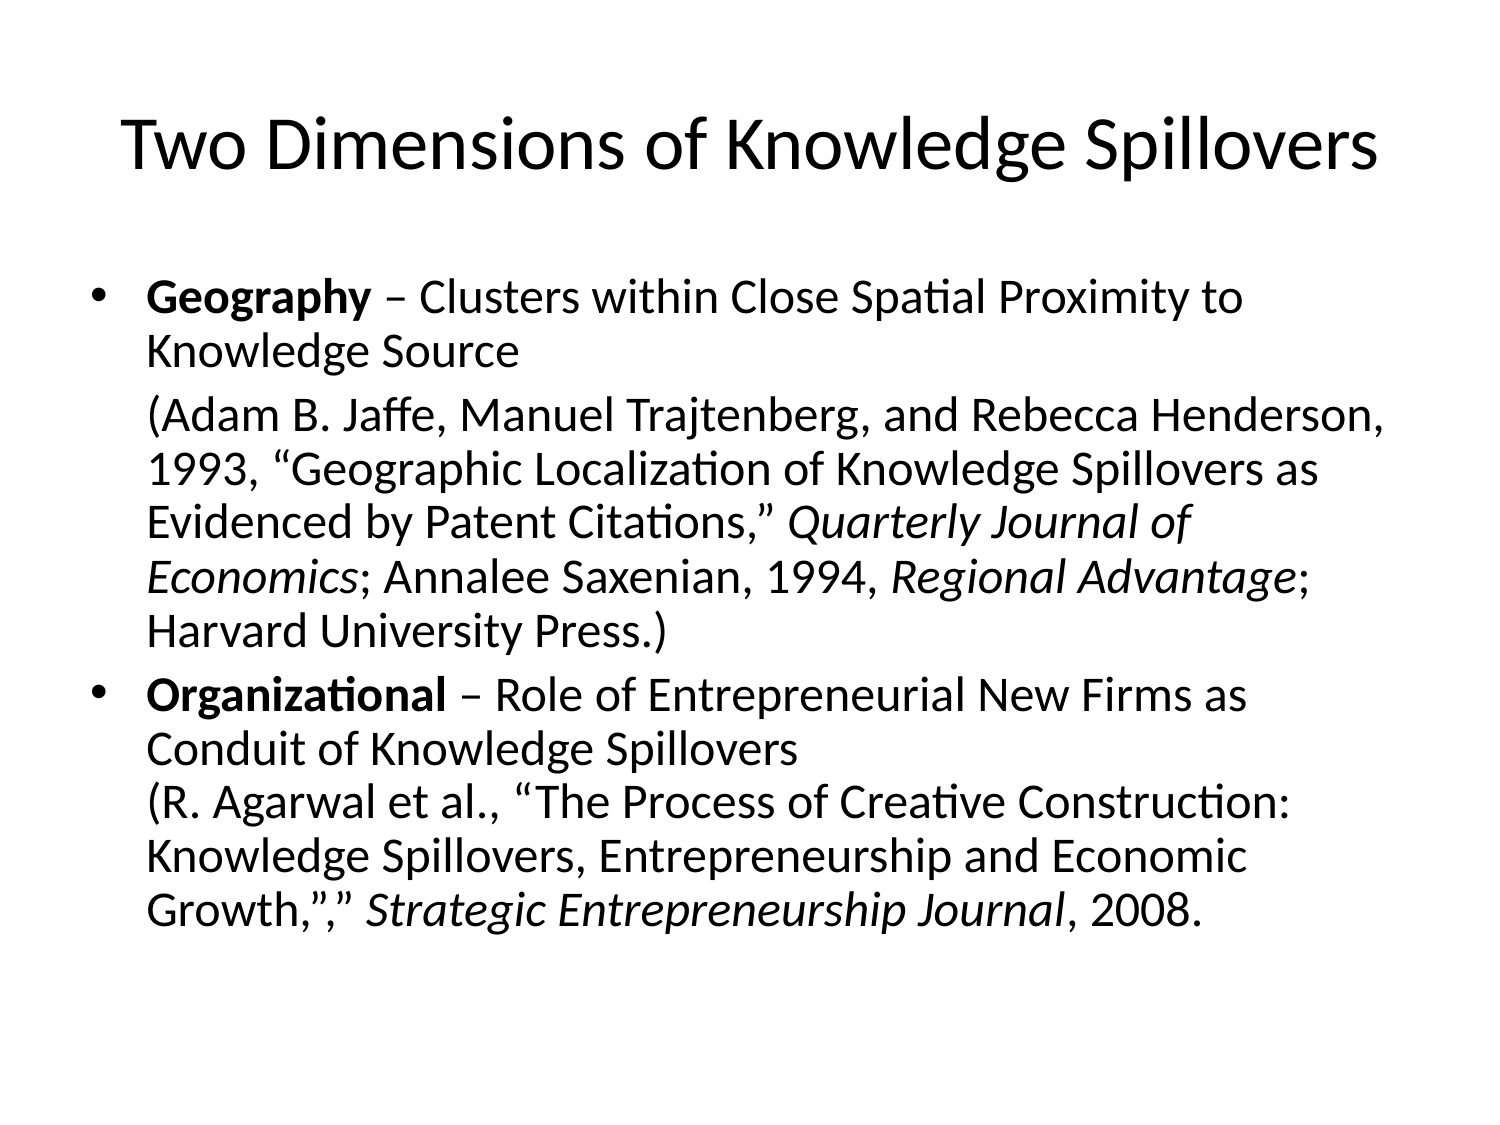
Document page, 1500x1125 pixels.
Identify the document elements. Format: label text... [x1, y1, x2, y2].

list Geography – Clusters within Close Spatial Proximity to Knowledge Source (Adam B. Jaffe, Manuel Trajtenberg, and Rebecca Henderson, 1993, “Geographic Localization of Knowledge Spillovers as Evidenced by Patent Citations,” Quarterly Journal of Economics; Annalee Saxenian, 1994, Regional Advantage; Harvard University Press.) Organizational – Role of Entrepreneurial New Firms as Conduit of Knowledge Spillovers (R. Agarwal et al., “The Process of Creative Construction: Knowledge Spillovers, Entrepreneurship and Economic Growth,”,” Strategic Entrepreneurship Journal, 2008. [75, 262, 1425, 1005]
title Two Dimensions of Knowledge Spillovers [75, 45, 1425, 233]
